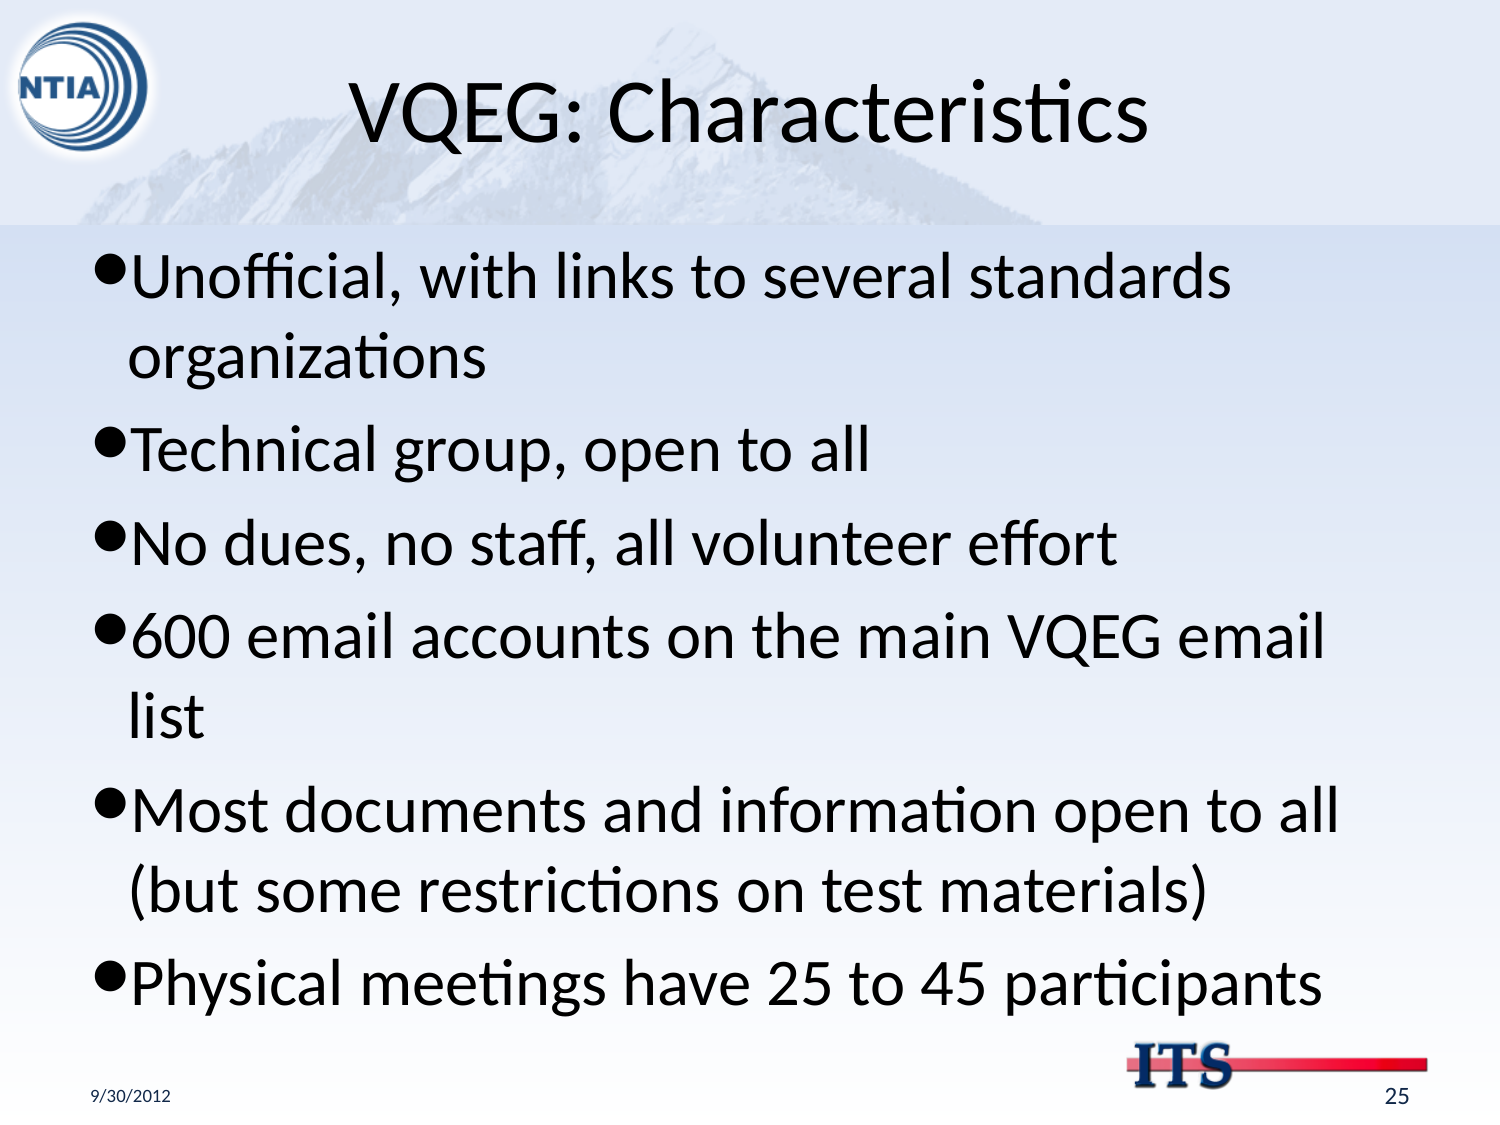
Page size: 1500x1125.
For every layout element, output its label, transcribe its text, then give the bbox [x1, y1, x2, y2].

list Unofficial, with links to several standards organizations Technical group, open to all No dues, no staff, all volunteer effort 600 email accounts on the main VQEG email list Most documents and information open to all (but some restrictions on test materials) Physical meetings have 25 to 45 participants [75, 224, 1425, 1038]
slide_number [75, 1065, 413, 1125]
picture [1126, 1040, 1429, 1090]
title VQEG: Characteristics [75, 24, 1425, 200]
picture [0, 0, 1500, 225]
slide_number 24 [1087, 1065, 1425, 1125]
